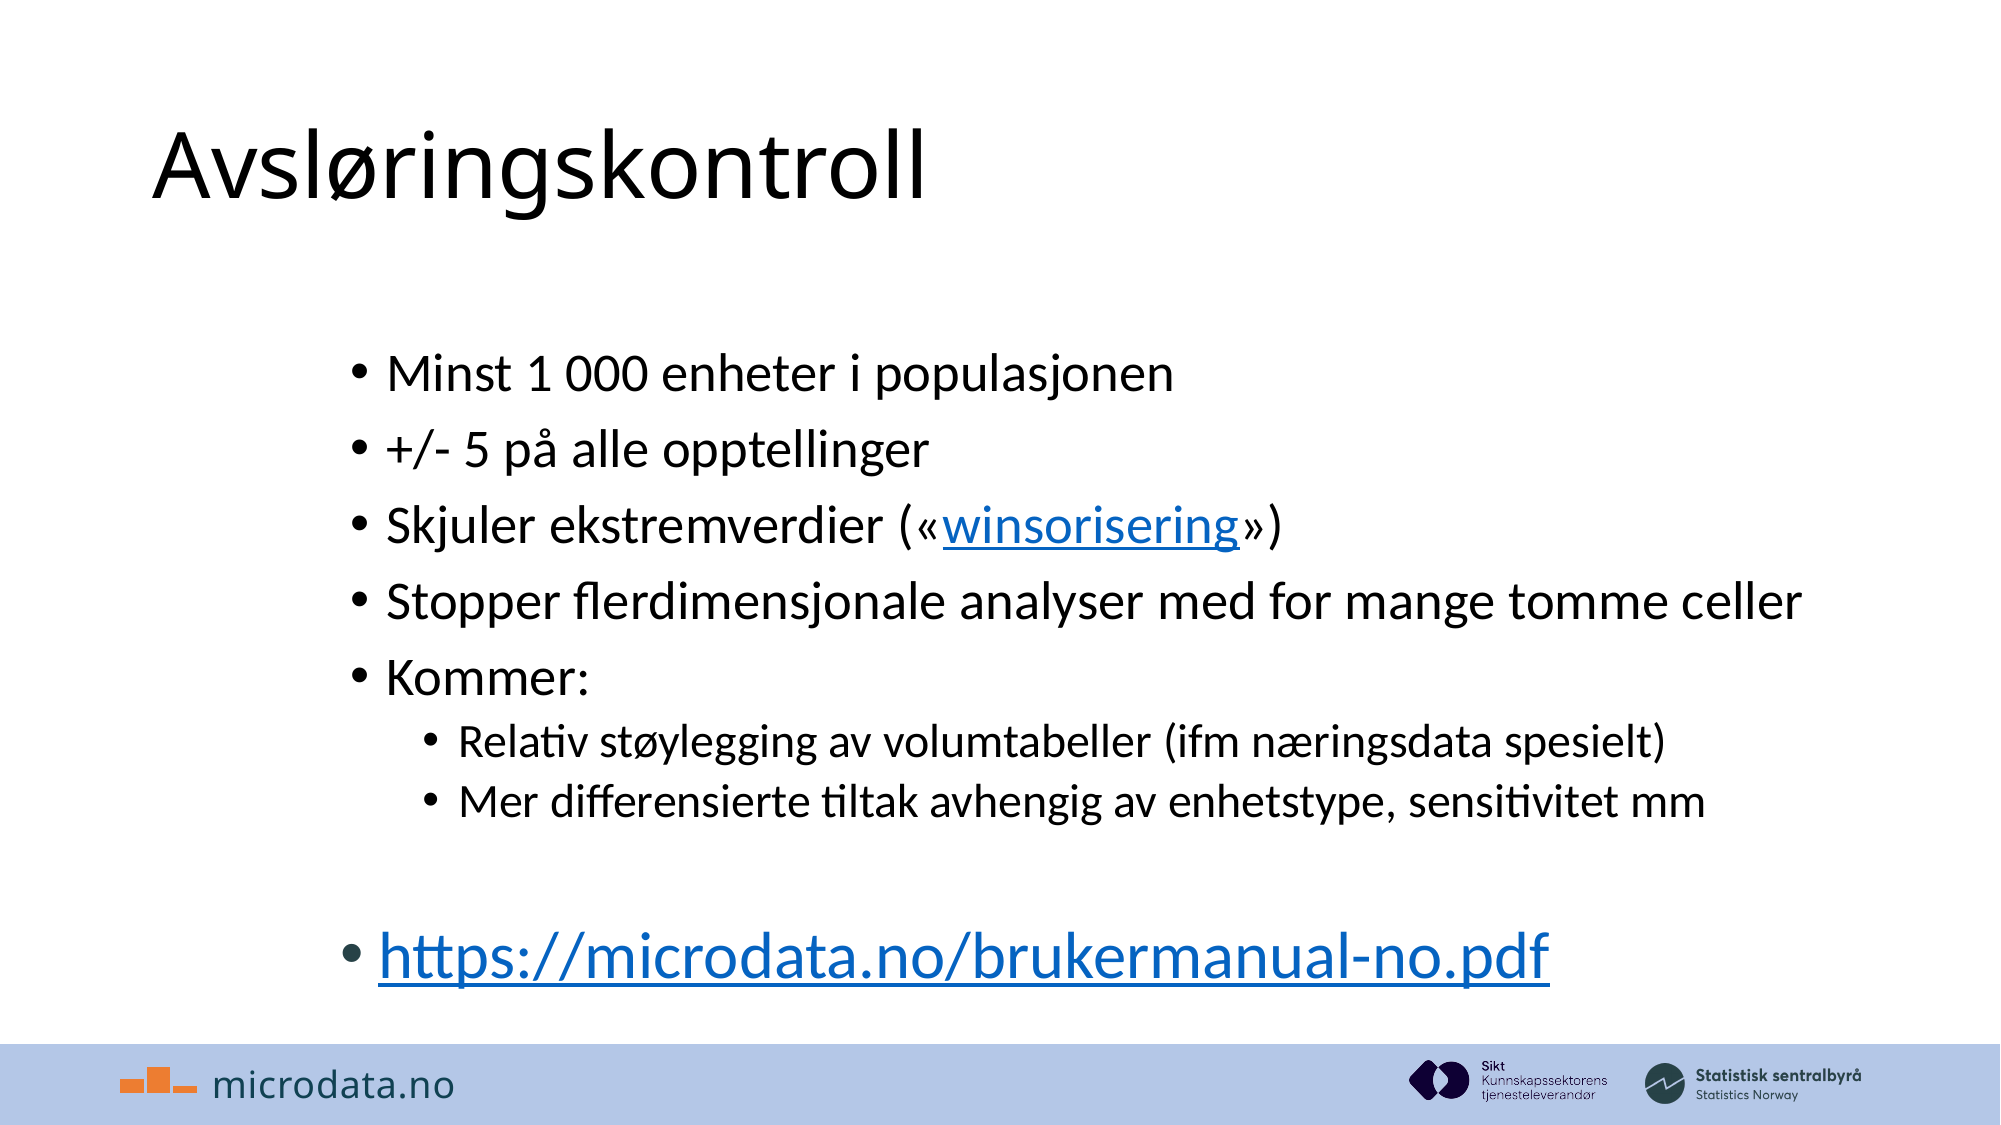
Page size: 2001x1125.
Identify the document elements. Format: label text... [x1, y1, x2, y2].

text_box [0, 1044, 2000, 1125]
text_box microdata.no [197, 1053, 473, 1114]
list Minst 1 000 enheter i populasjonen +/- 5 på alle opptellinger Skjuler ekstremverdier («winsorisering») Stopper flerdimensjonale analyser med for mange tomme celler Kommer: Relativ støylegging av volumtabeller (ifm næringsdata spesielt) Mer differensierte tiltak avhengig av enhetstype, sensitivitet mm [335, 336, 1919, 843]
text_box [119, 1066, 198, 1094]
text_box https://microdata.no/brukermanual-no.pdf [335, 866, 1760, 1012]
picture [1645, 1063, 1861, 1104]
title Avsløringskontroll [137, 59, 1863, 278]
picture [1409, 1060, 1607, 1102]
